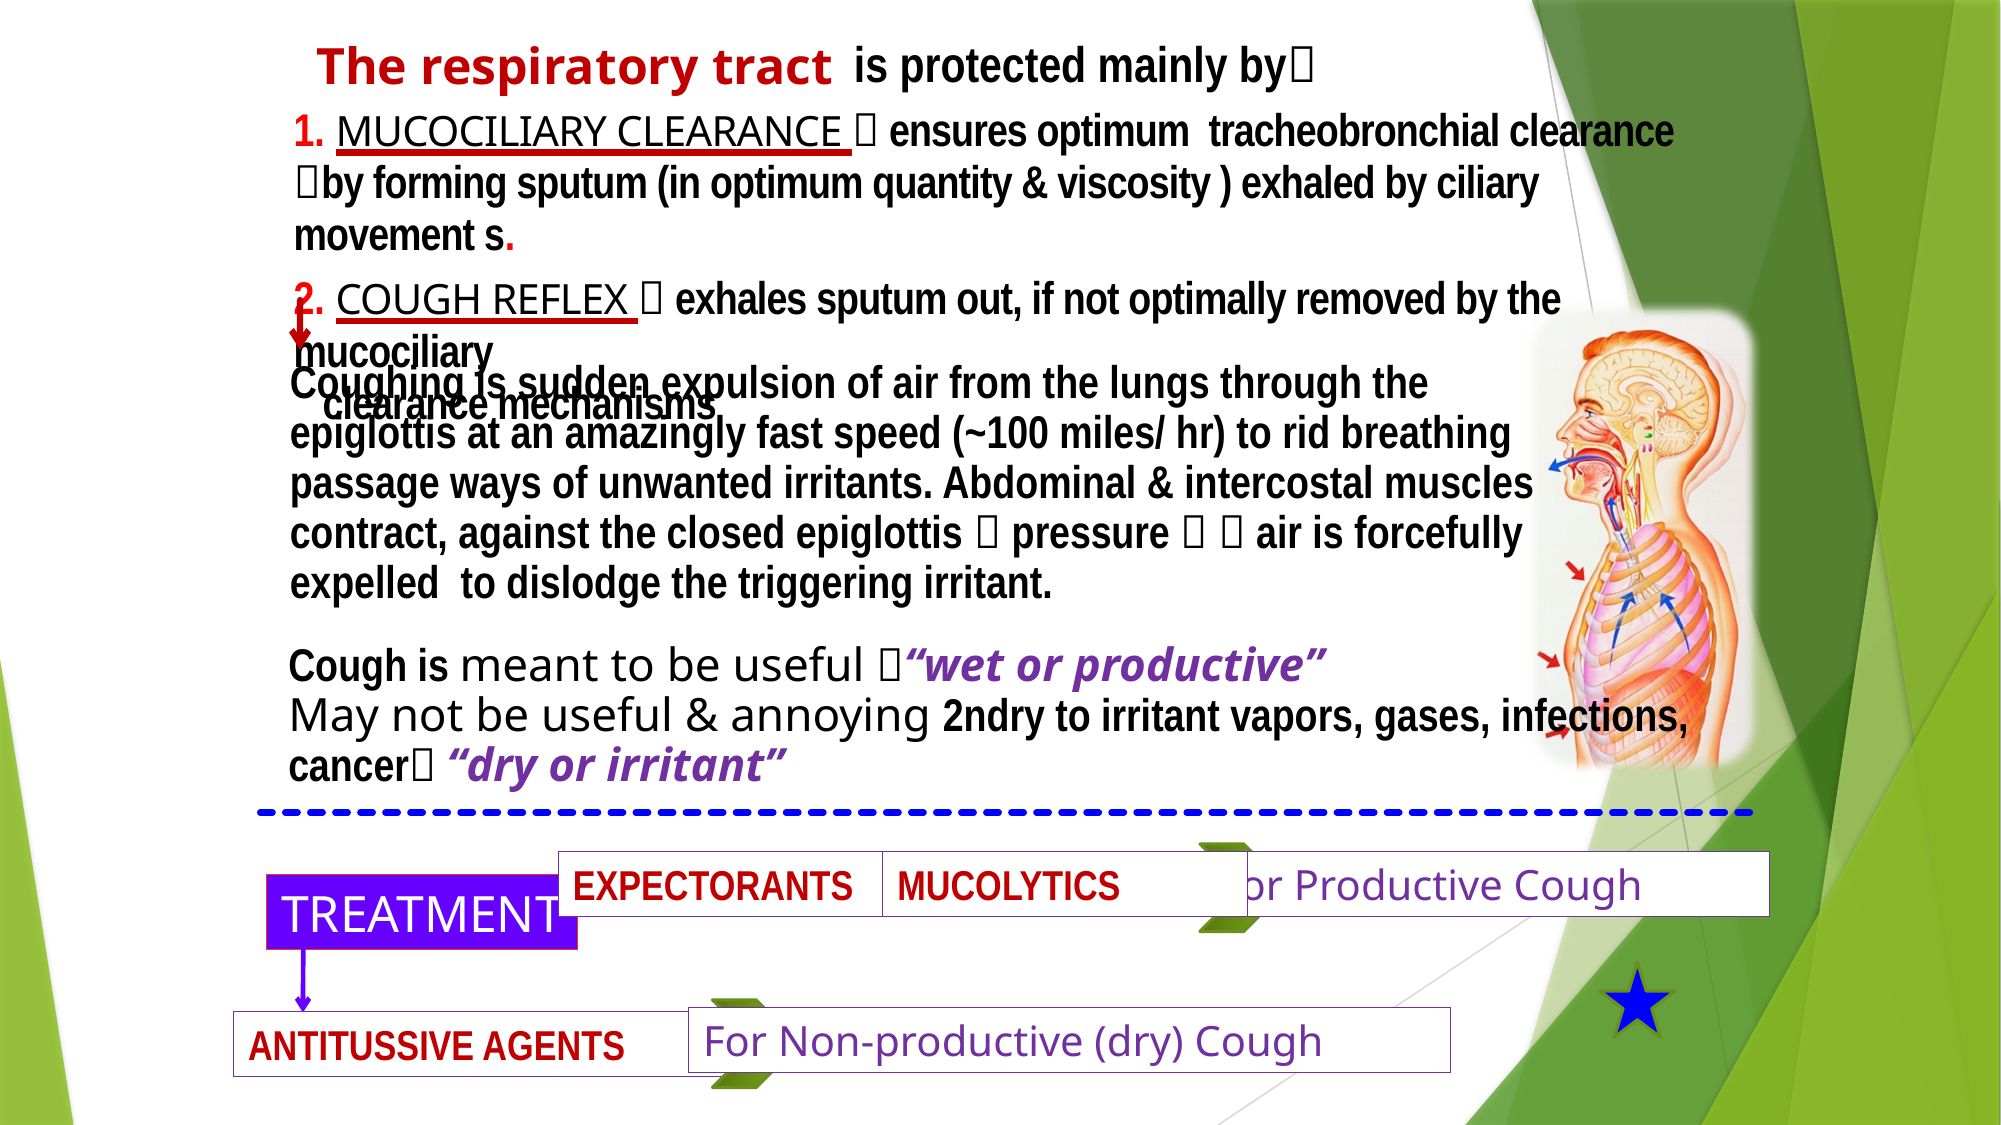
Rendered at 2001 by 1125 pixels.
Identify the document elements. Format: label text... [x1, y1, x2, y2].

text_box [274, 24, 1688, 104]
picture [1524, 299, 1763, 776]
text_box EXPECTORANTS [558, 851, 882, 917]
text_box Cough is meant to be useful “wet or productive” May not be useful & annoying 2ndry to irritant vapors, gases, infections, cancer “dry or irritant” [273, 633, 1749, 799]
text_box For Productive Cough [1248, 851, 1770, 917]
text_box 1. MUCOCILIARY CLEARANCE  ensures optimum tracheobronchial clearance by forming sputum (in optimum quantity & viscosity ) exhaled by ciliary movement s. 2. COUGH REFLEX  exhales sputum out, if not optimally removed by the mucociliary clearance mechanisms [279, 95, 1729, 298]
text_box MUCOLYTICS [882, 851, 1248, 917]
text_box [1198, 917, 1261, 934]
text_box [274, 299, 1576, 619]
text_box [1198, 842, 1253, 851]
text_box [286, 999, 1337, 1088]
text_box TREATMENT [266, 874, 578, 950]
text_box [1598, 960, 1677, 1039]
